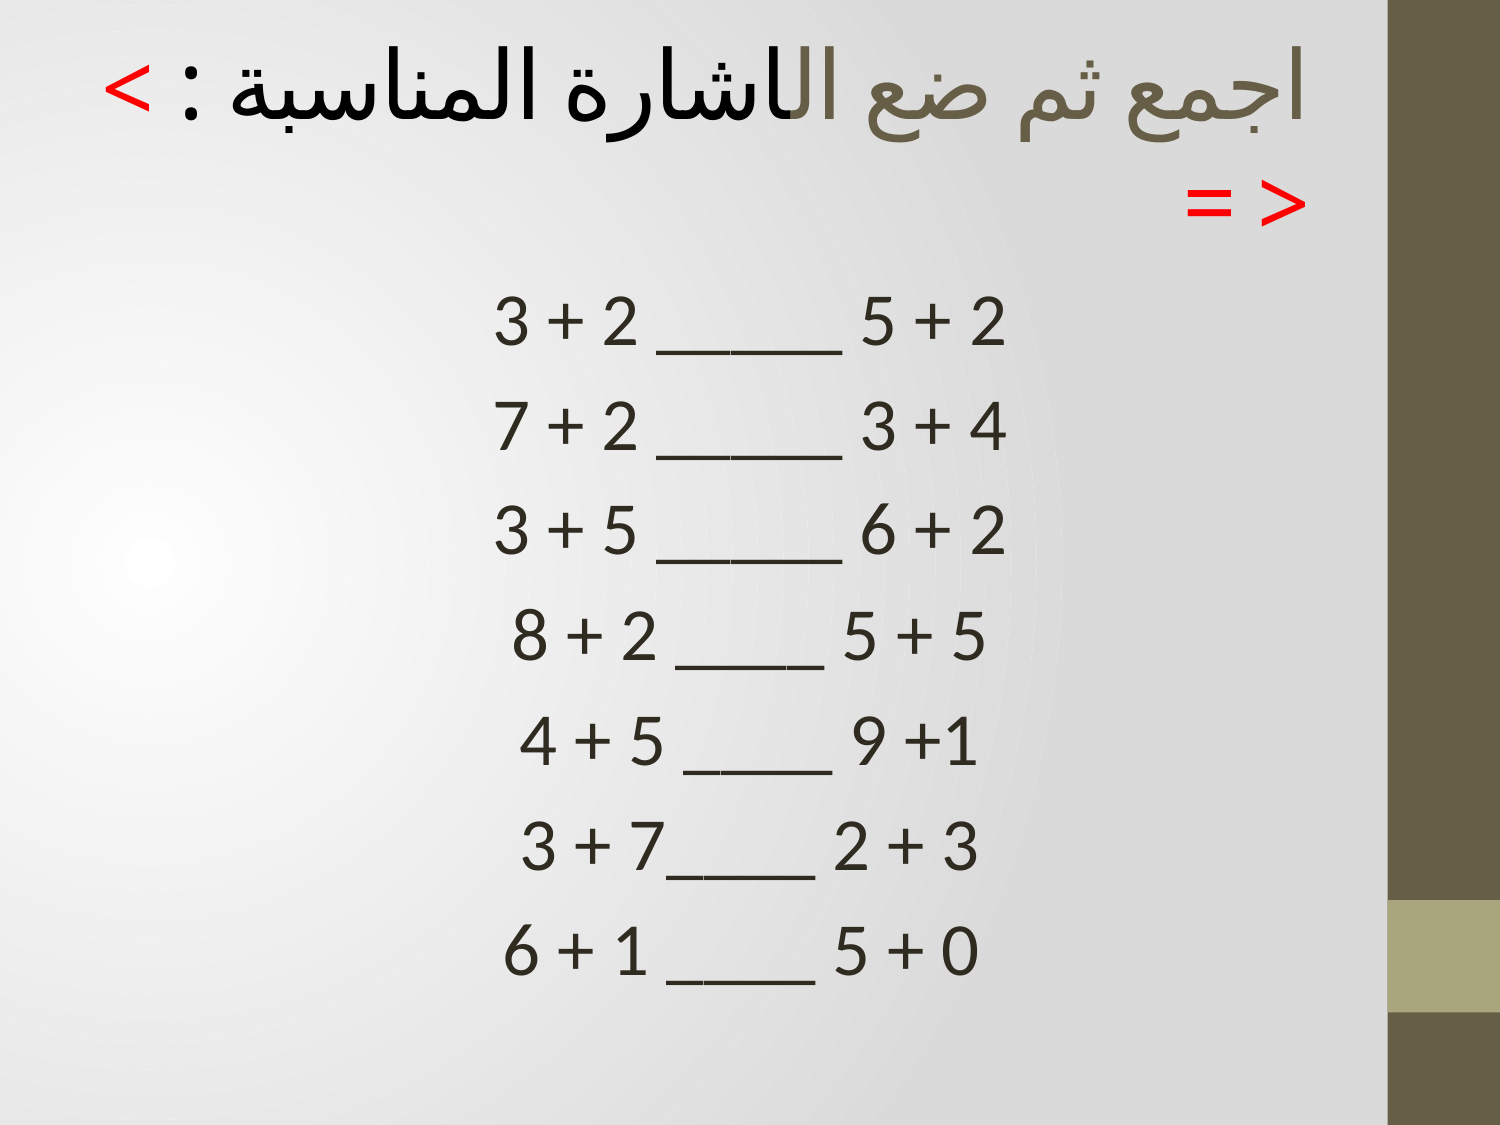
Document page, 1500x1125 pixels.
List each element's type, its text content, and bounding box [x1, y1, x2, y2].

list 3 + 2 _____ 5 + 2 7 + 2 _____ 3 + 4 3 + 5 _____ 6 + 2 8 + 2 ____ 5 + 5 4 + 5 ____ 9 +1 3 + 7____ 2 + 3 6 + 1 ____ 5 + 0 [75, 262, 1425, 1059]
title اجمع ثم ضع الاشارة المناسبة : > < = [75, 45, 1325, 233]
